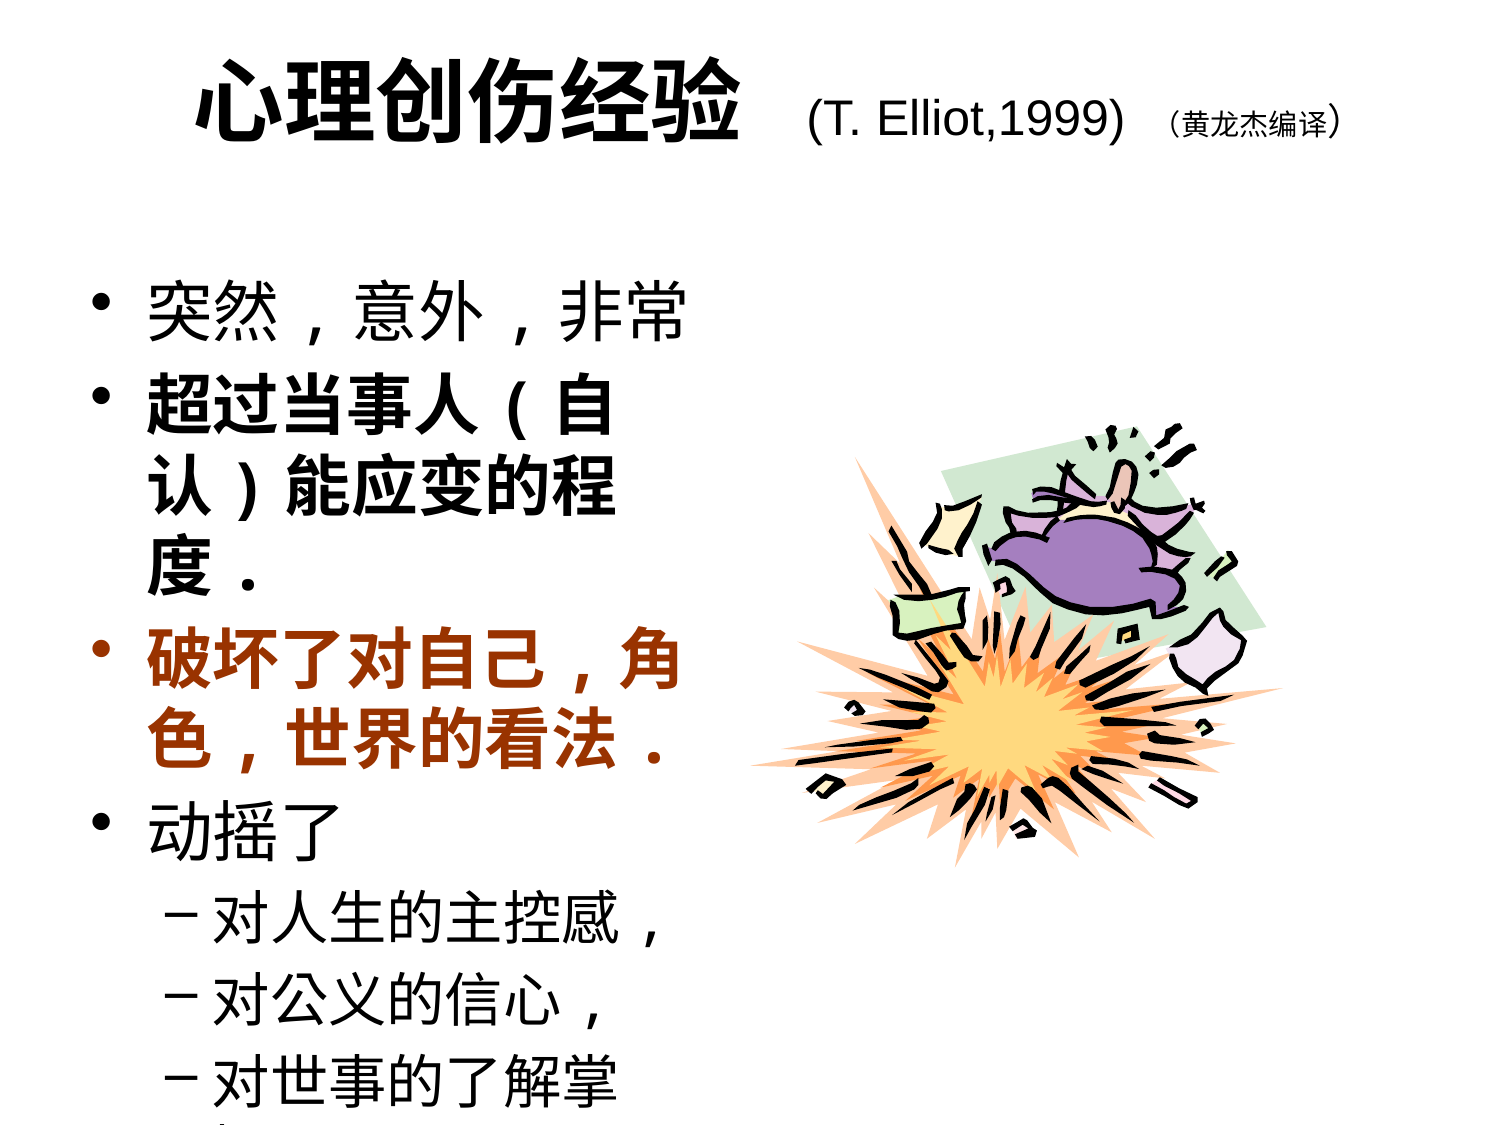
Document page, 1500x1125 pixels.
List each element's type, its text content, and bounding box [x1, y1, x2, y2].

picture [749, 420, 1288, 872]
title 心理创伤经验 (T. Elliot,1999) （黄龙杰编译） [75, 45, 1425, 154]
list 突然,意外,非常 超过当事人(自认)能应变的程度. 破坏了对自己,角色,世界的看法. 动摇了 对人生的主控感, 对公义的信心, 对世事的了解掌握. [75, 262, 737, 1005]
